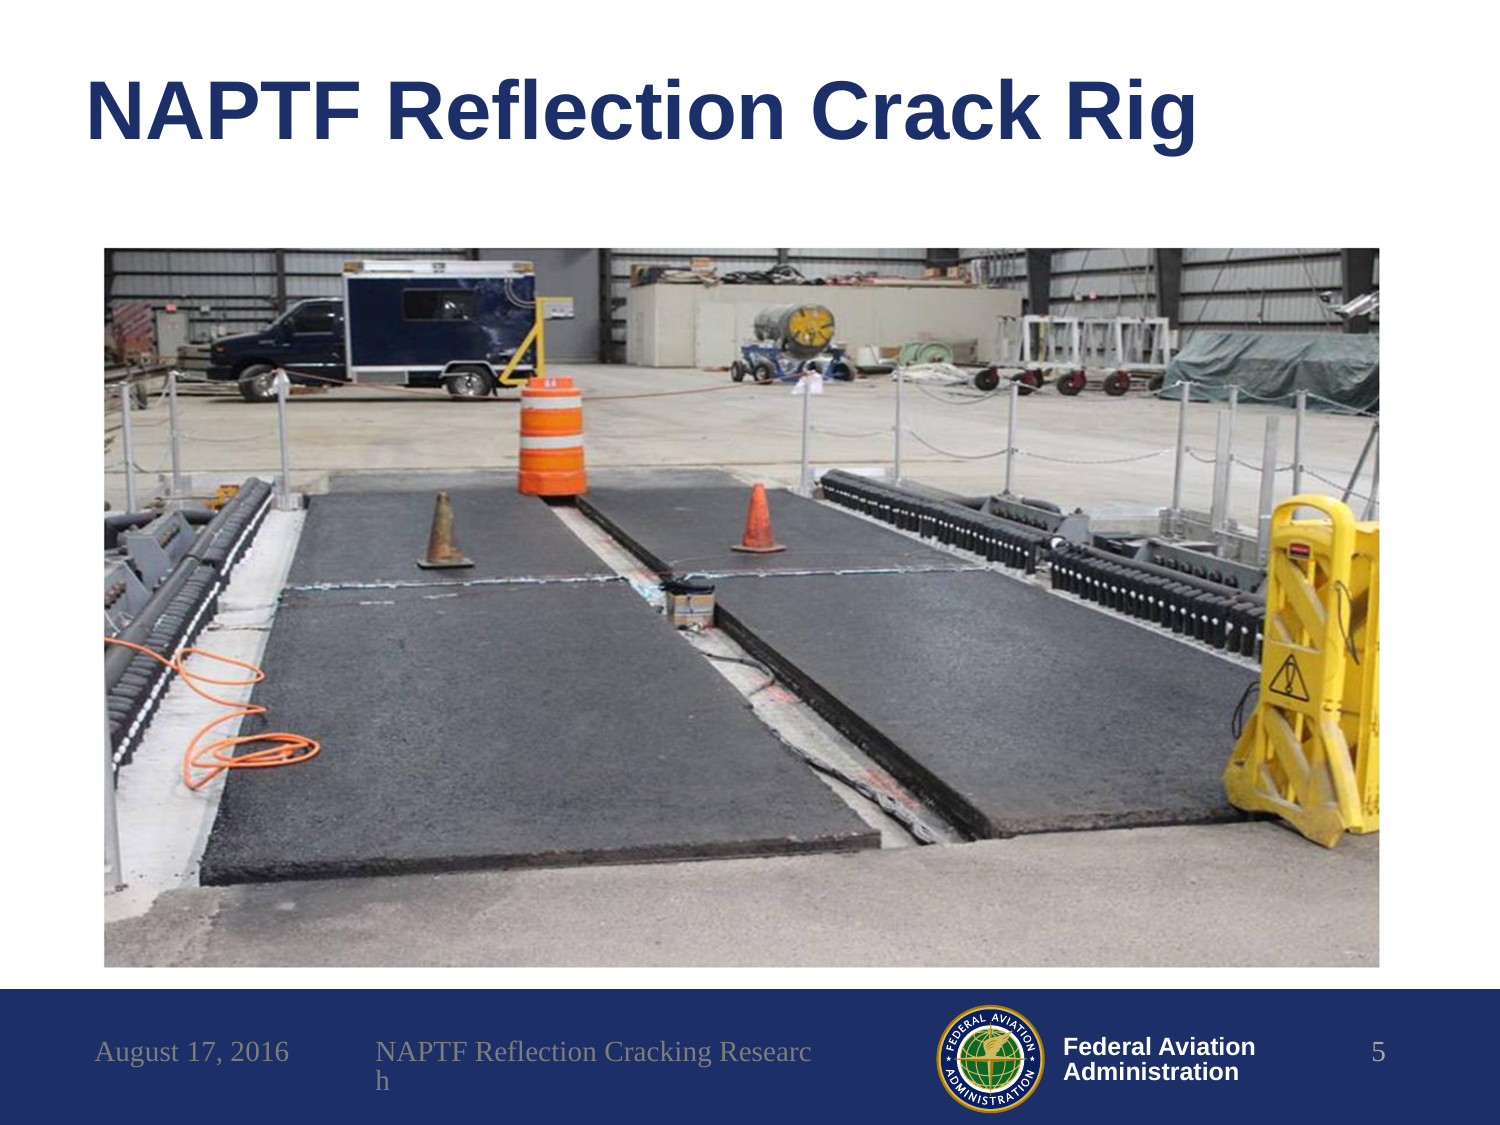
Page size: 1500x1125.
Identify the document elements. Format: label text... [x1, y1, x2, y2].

title NAPTF Reflection Crack Rig [70, 56, 1461, 157]
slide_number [79, 1025, 354, 1100]
footer NAPTF Reflection Cracking Research [360, 1025, 836, 1100]
slide_number 5 [1088, 1025, 1402, 1100]
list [103, 247, 1380, 968]
